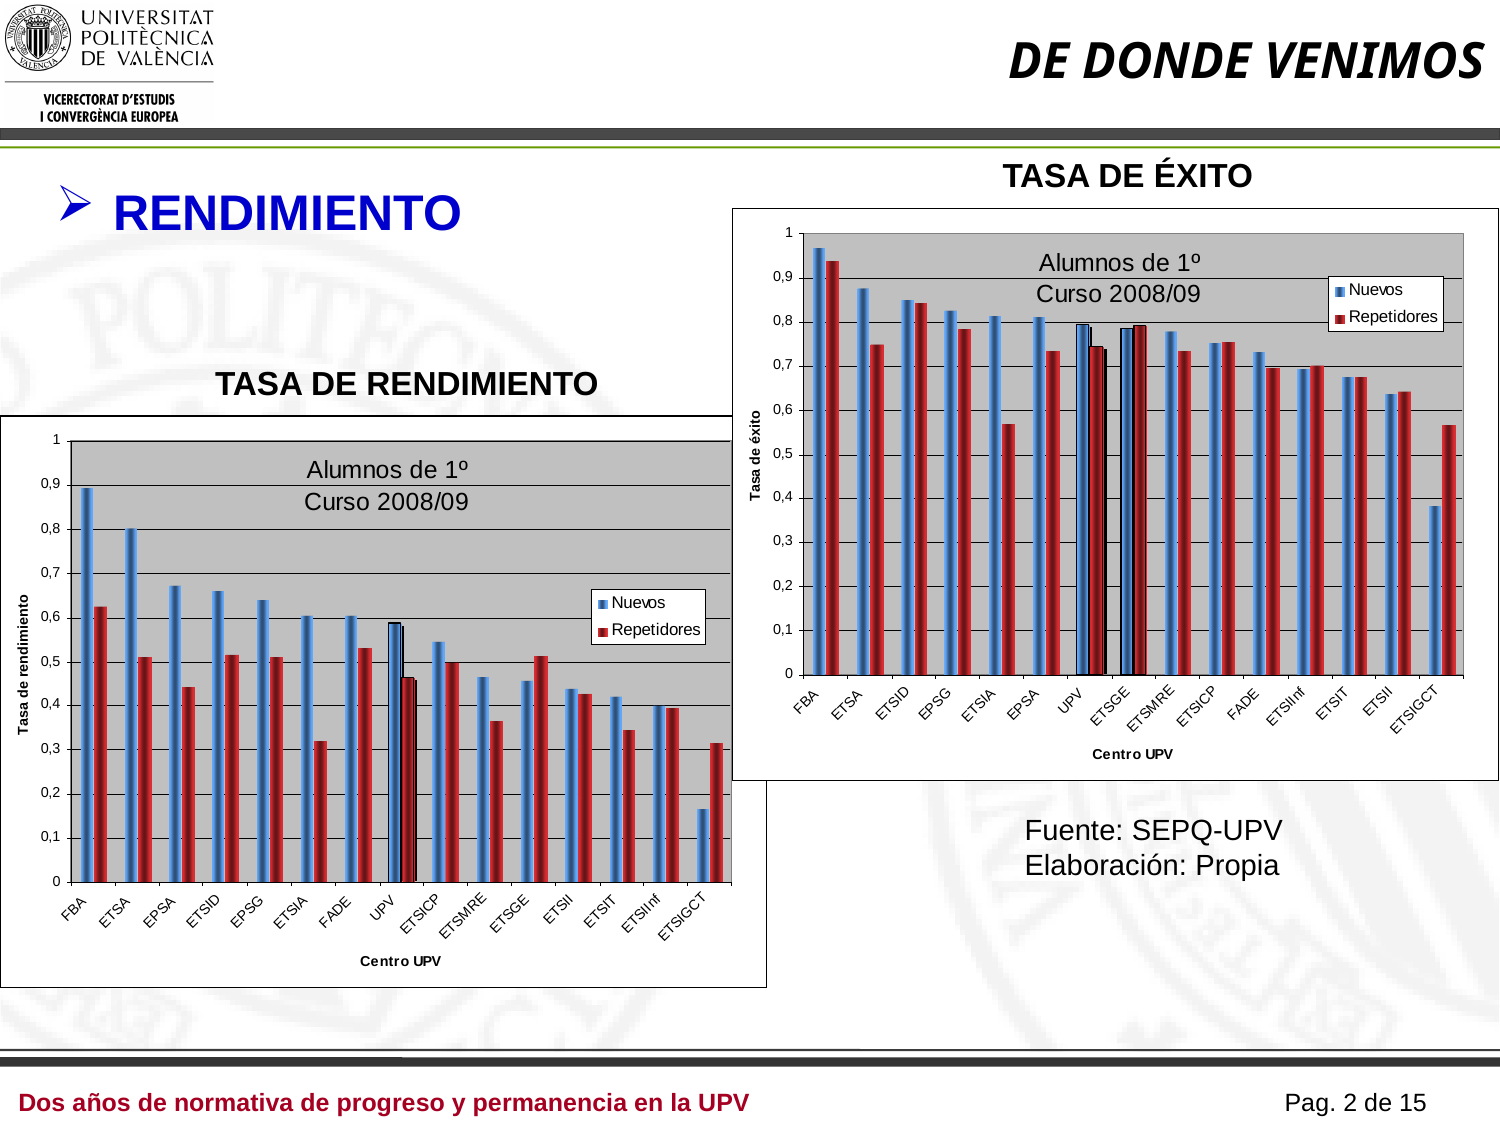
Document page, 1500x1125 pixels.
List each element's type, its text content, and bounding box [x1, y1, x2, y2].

text_box TASA DE RENDIMIENTO [182, 354, 632, 407]
title DE DONDE VENIMOS [631, 0, 1500, 118]
text_box RENDIMIENTO [41, 172, 903, 248]
text_box TASA DE ÉXITO [903, 147, 1353, 200]
picture [0, 201, 1500, 995]
text_box Fuente: SEPQ-UPV Elaboración: Propia [1009, 803, 1353, 889]
picture [4, 3, 214, 122]
